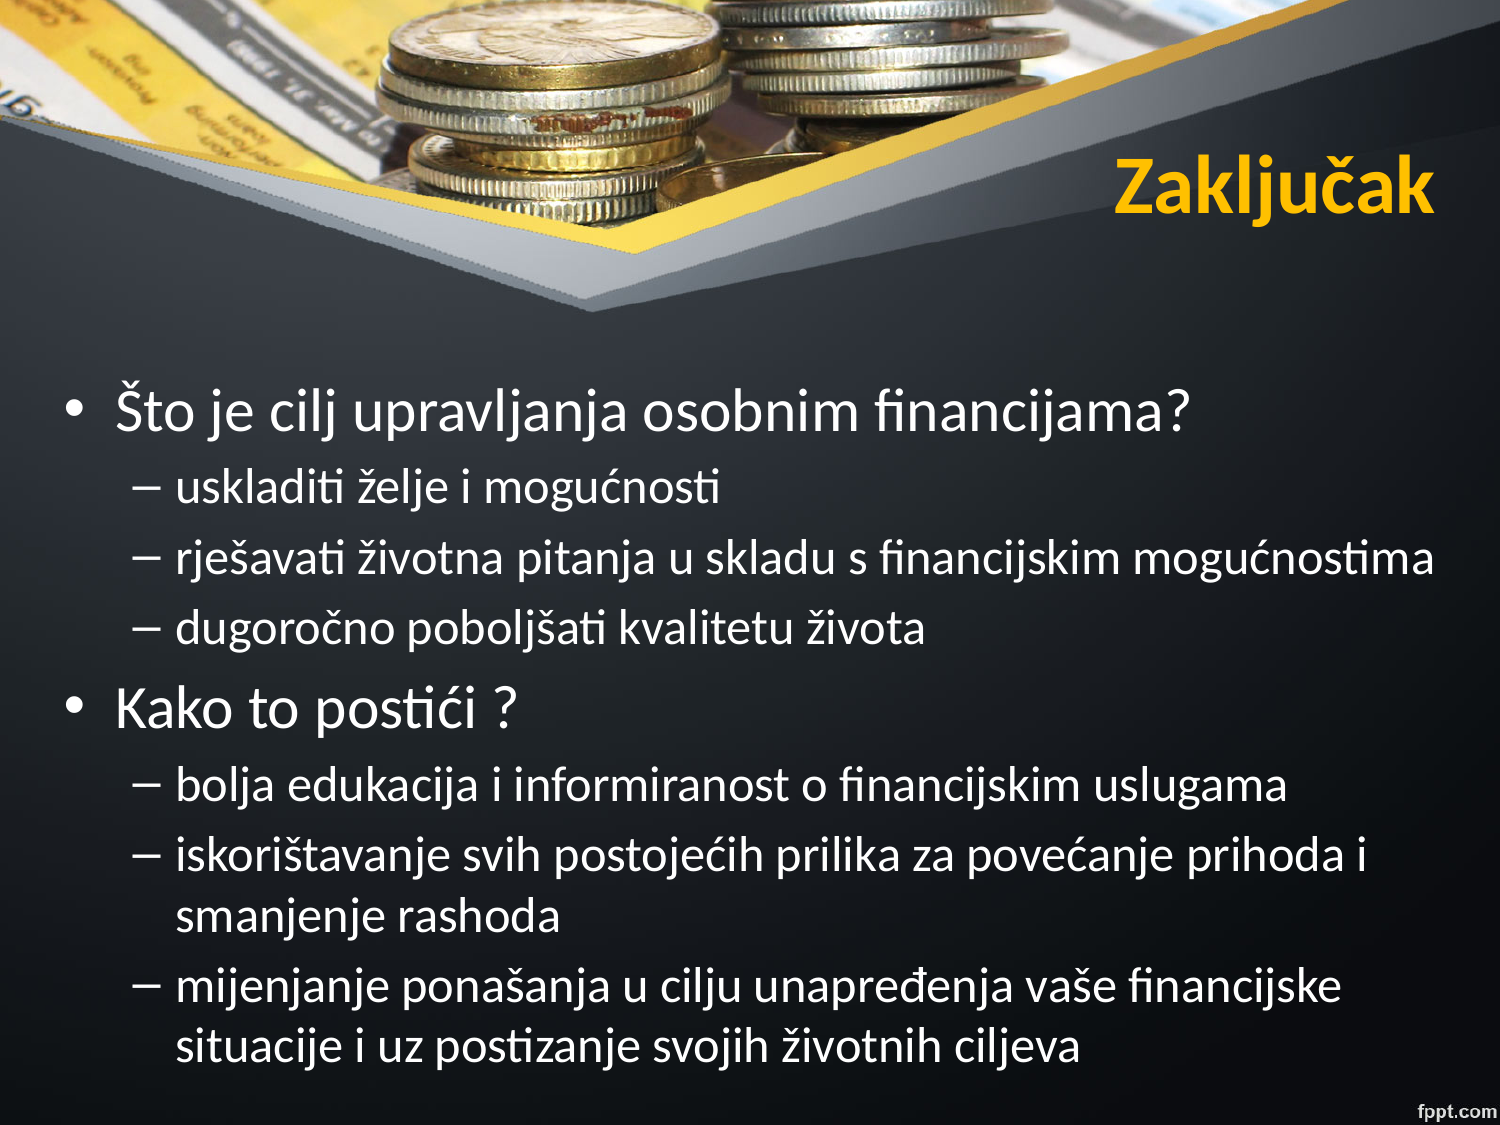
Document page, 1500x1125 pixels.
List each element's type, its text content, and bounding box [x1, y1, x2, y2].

picture [0, 0, 1500, 1125]
title Zaključak [23, 136, 1452, 224]
list Što je cilj upravljanja osobnim financijama? uskladiti želje i mogućnosti rješavati životna pitanja u skladu s financijskim mogućnostima dugoročno poboljšati kvalitetu života Kako to postići ? bolja edukacija i informiranost o financijskim uslugama iskorištavanje svih postojećih prilika za povećanje prihoda i smanjenje rashoda mijenjanje ponašanja u cilju unapređenja vaše financijske situacije i uz postizanje svojih životnih ciljeva [48, 362, 1452, 1125]
